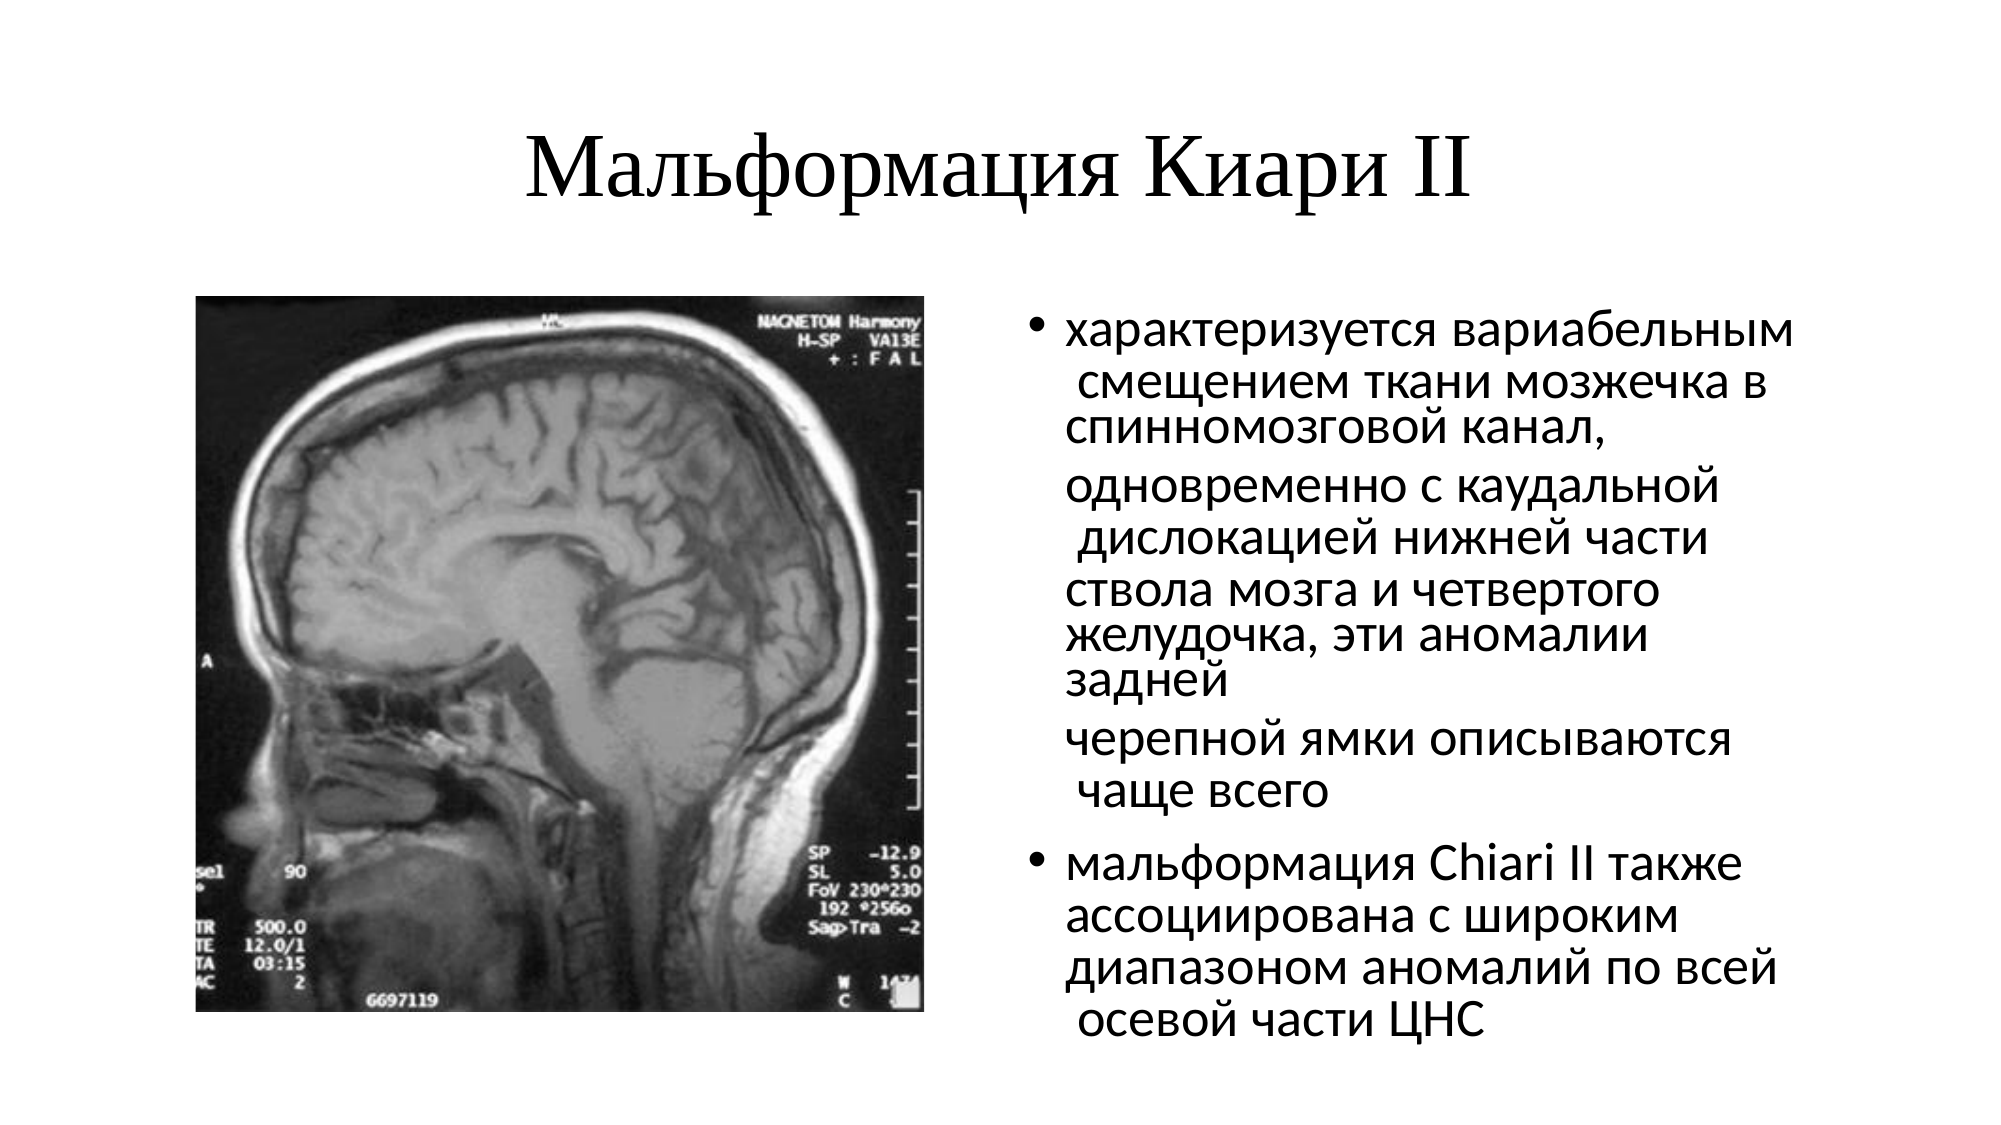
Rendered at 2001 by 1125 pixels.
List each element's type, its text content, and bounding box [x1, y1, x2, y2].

text_box [195, 296, 925, 1012]
title Мальформация Киари II [522, 102, 1478, 293]
text_box характеризуется вариабельным смещением ткани мозжечка в спинномозговой канал, одновременно с каудальной дислокацией нижней части ствола мозга и четвертого желудочка, эти аномалии задней черепной ямки описываются чаще всего мальформация Chiari II также ассоциирована с широким диапазоном аномалий по всей осевой части ЦНС [1025, 289, 1835, 1047]
